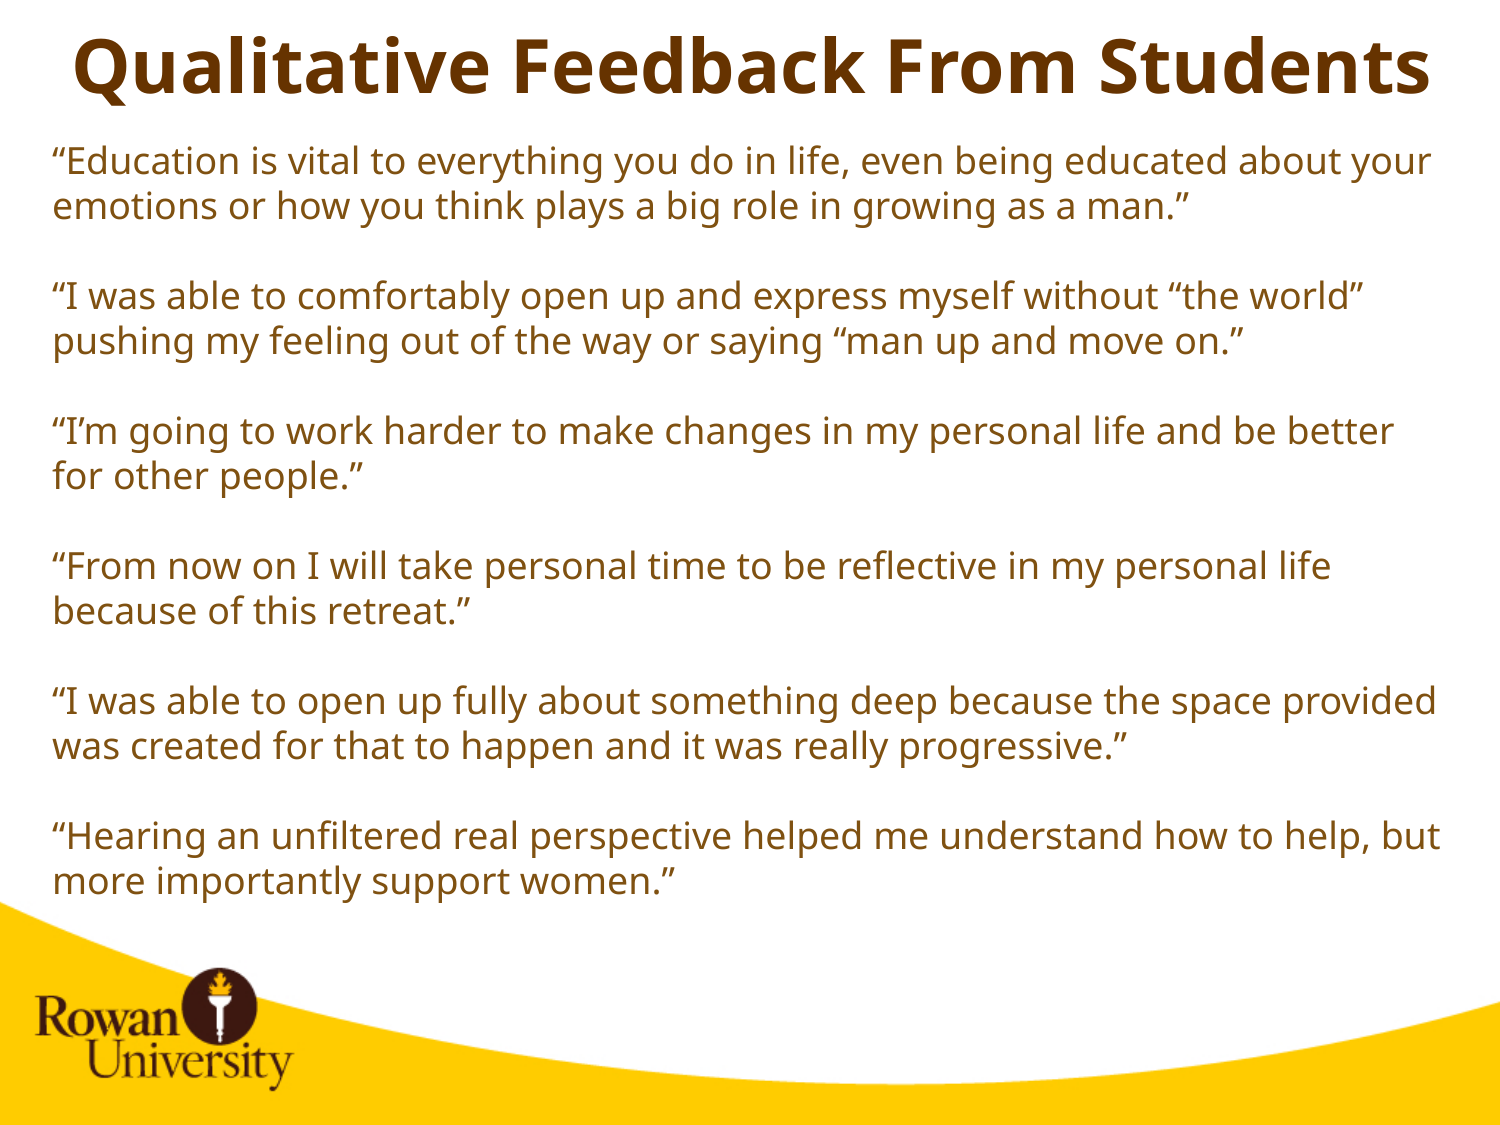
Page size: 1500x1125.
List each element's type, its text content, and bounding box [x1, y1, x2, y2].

list “Education is vital to everything you do in life, even being educated about your emotions or how you think plays a big role in growing as a man.” “I was able to comfortably open up and express myself without “the world” pushing my feeling out of the way or saying “man up and move on.” “I’m going to work harder to make changes in my personal life and be better for other people.” “From now on I will take personal time to be reflective in my personal life because of this retreat.” “I was able to open up fully about something deep because the space provided was created for that to happen and it was really progressive.” “Hearing an unfiltered real perspective helped me understand how to help, but more importantly support women.” [51, 137, 1453, 1125]
picture [0, 0, 1500, 1125]
title Qualitative Feedback From Students [51, 18, 1453, 137]
